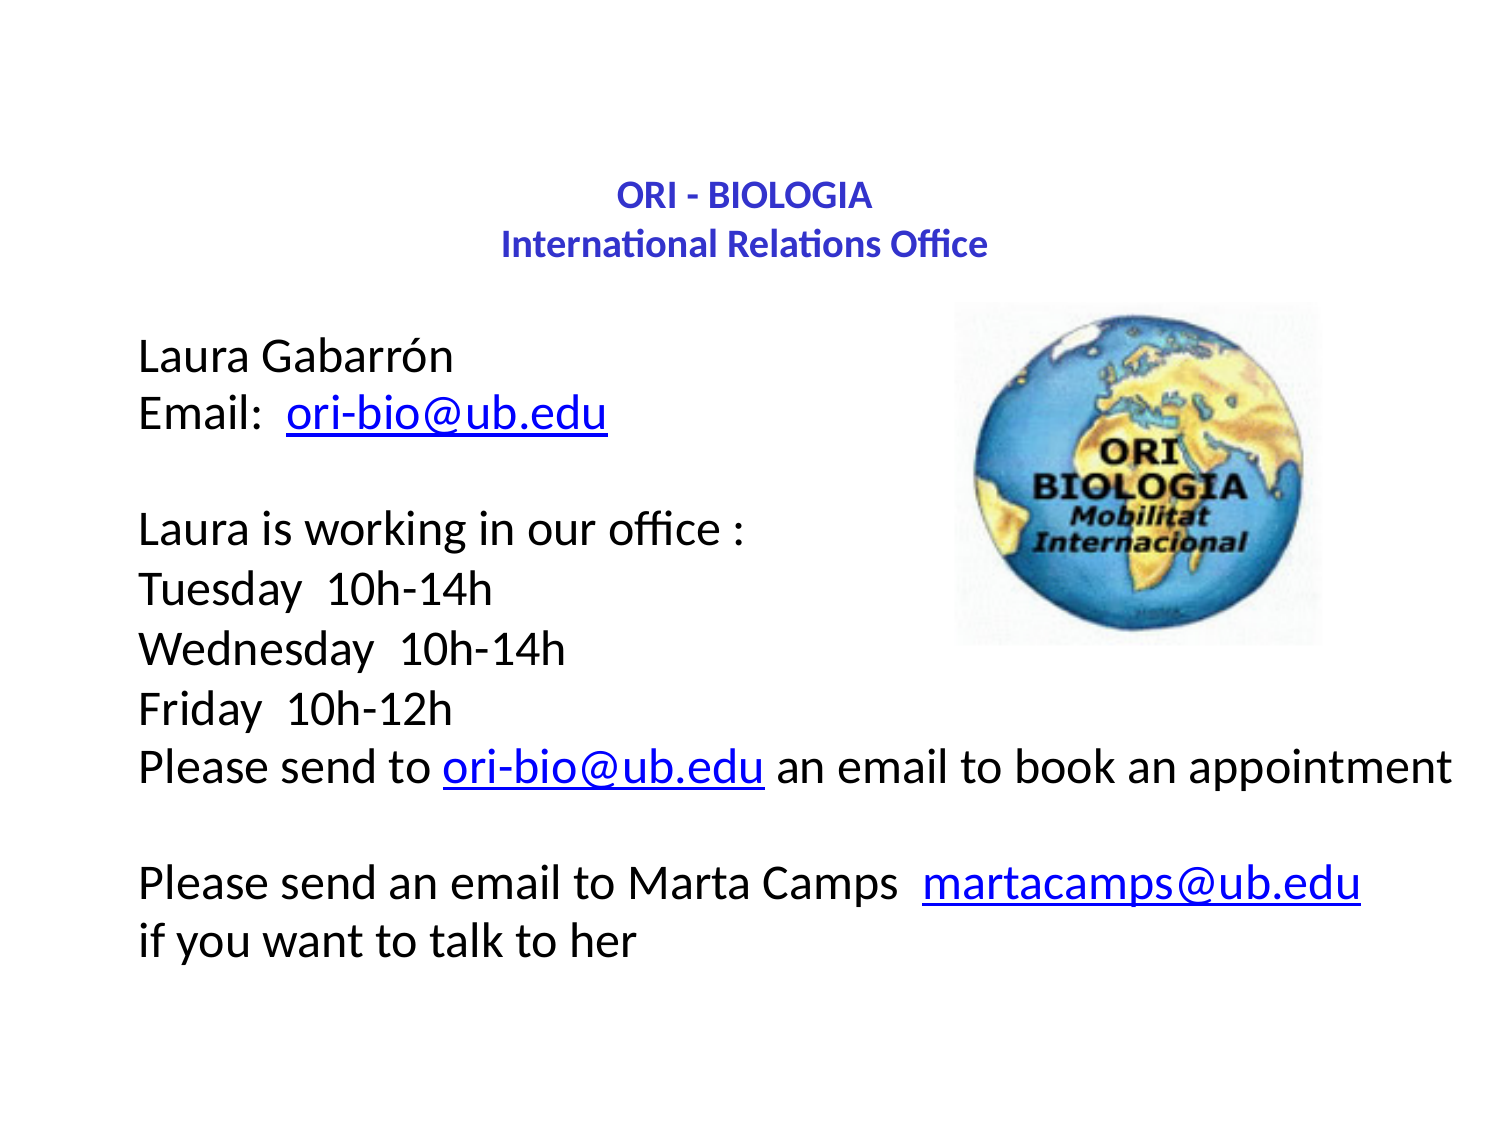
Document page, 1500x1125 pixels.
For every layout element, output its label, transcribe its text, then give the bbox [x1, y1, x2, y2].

picture [844, 302, 1448, 698]
list Laura Gabarrón Email: ori-bio@ub.edu Laura is working in our office : Tuesday 10h-14h Wednesday 10h-14h Friday 10h-12h Please send to ori-bio@ub.edu an email to book an appointment Please send an email to Marta Camps martacamps@ub.edu if you want to talk to her [123, 326, 1483, 988]
title ORI - BIOLOGIA International Relations Office [88, 160, 1402, 274]
